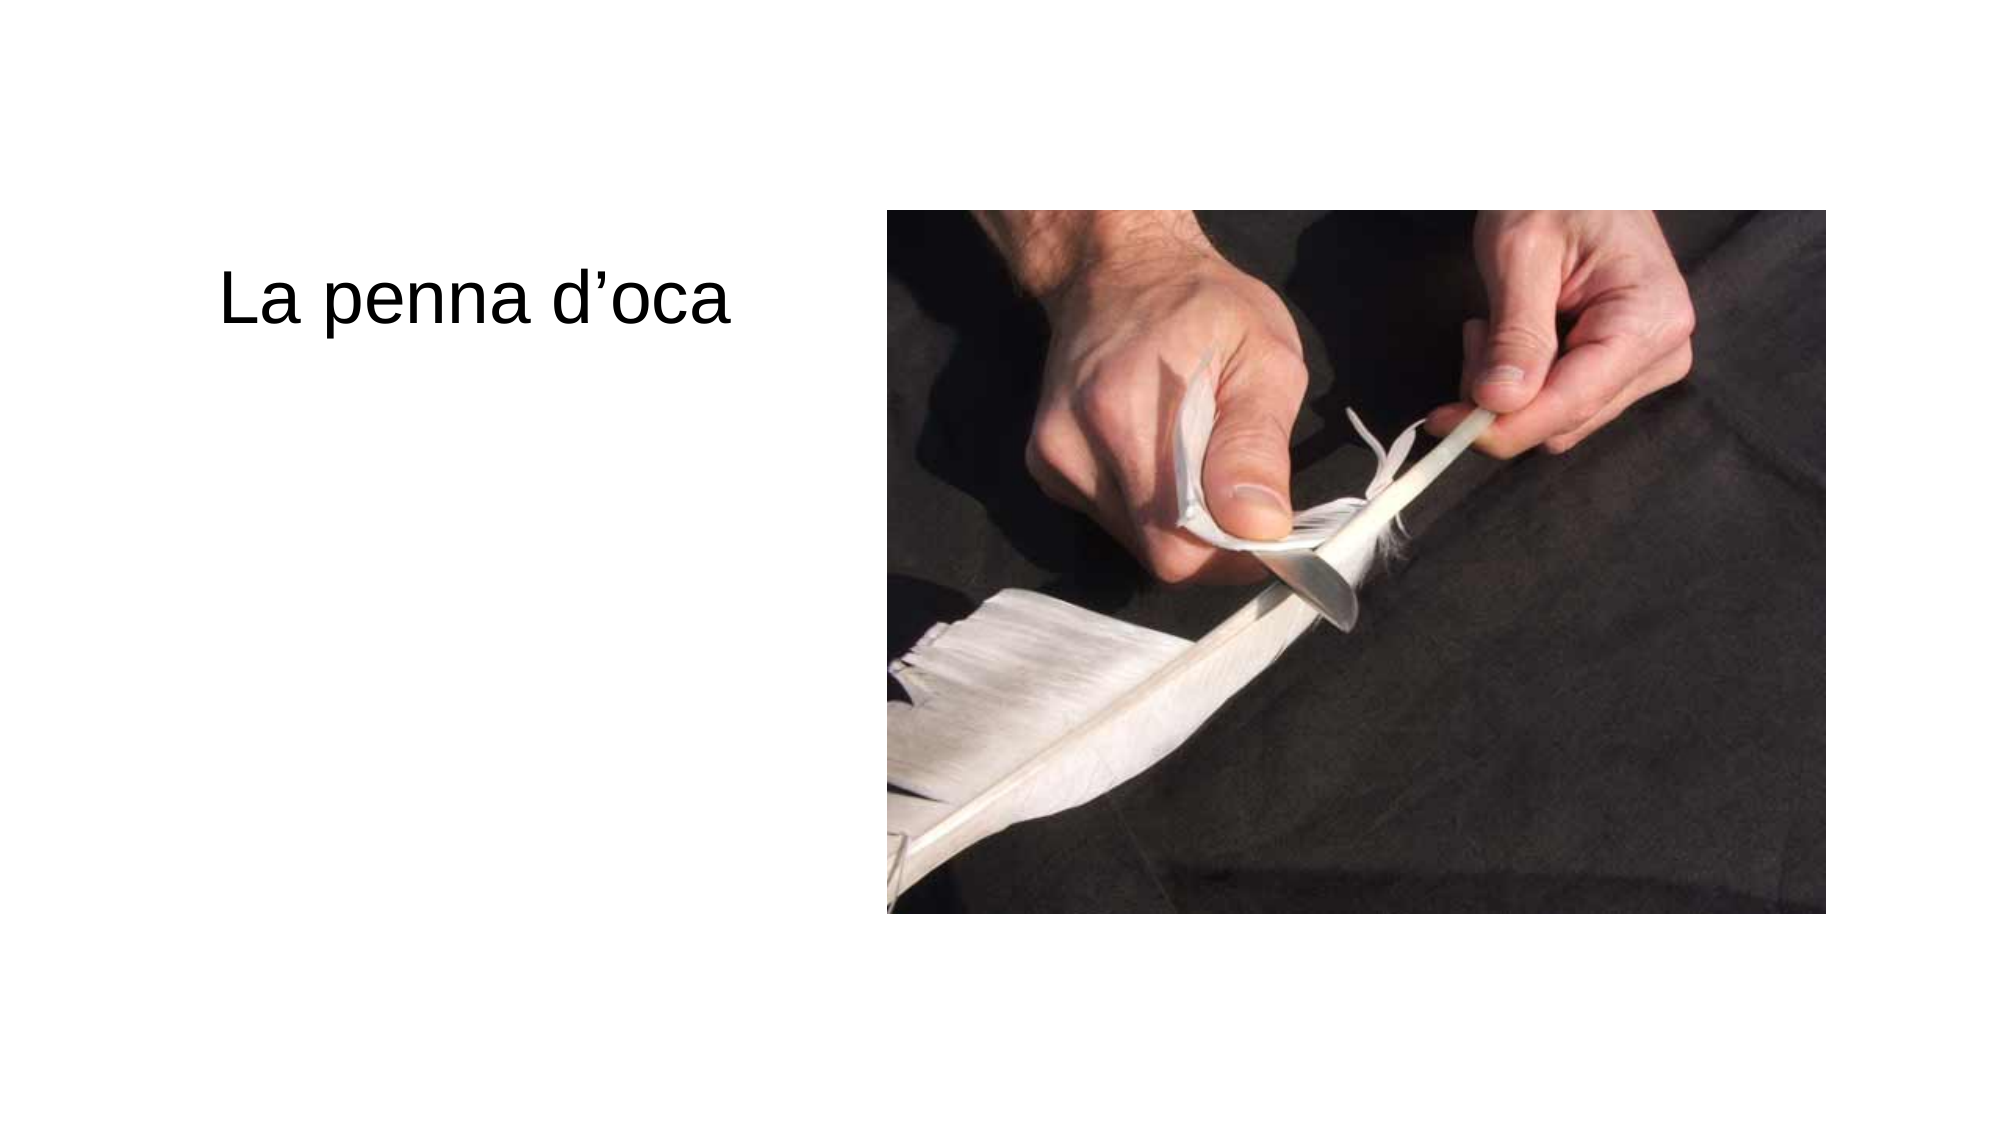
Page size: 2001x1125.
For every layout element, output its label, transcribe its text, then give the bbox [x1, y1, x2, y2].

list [887, 210, 1826, 914]
list La penna d’oca [203, 251, 783, 963]
